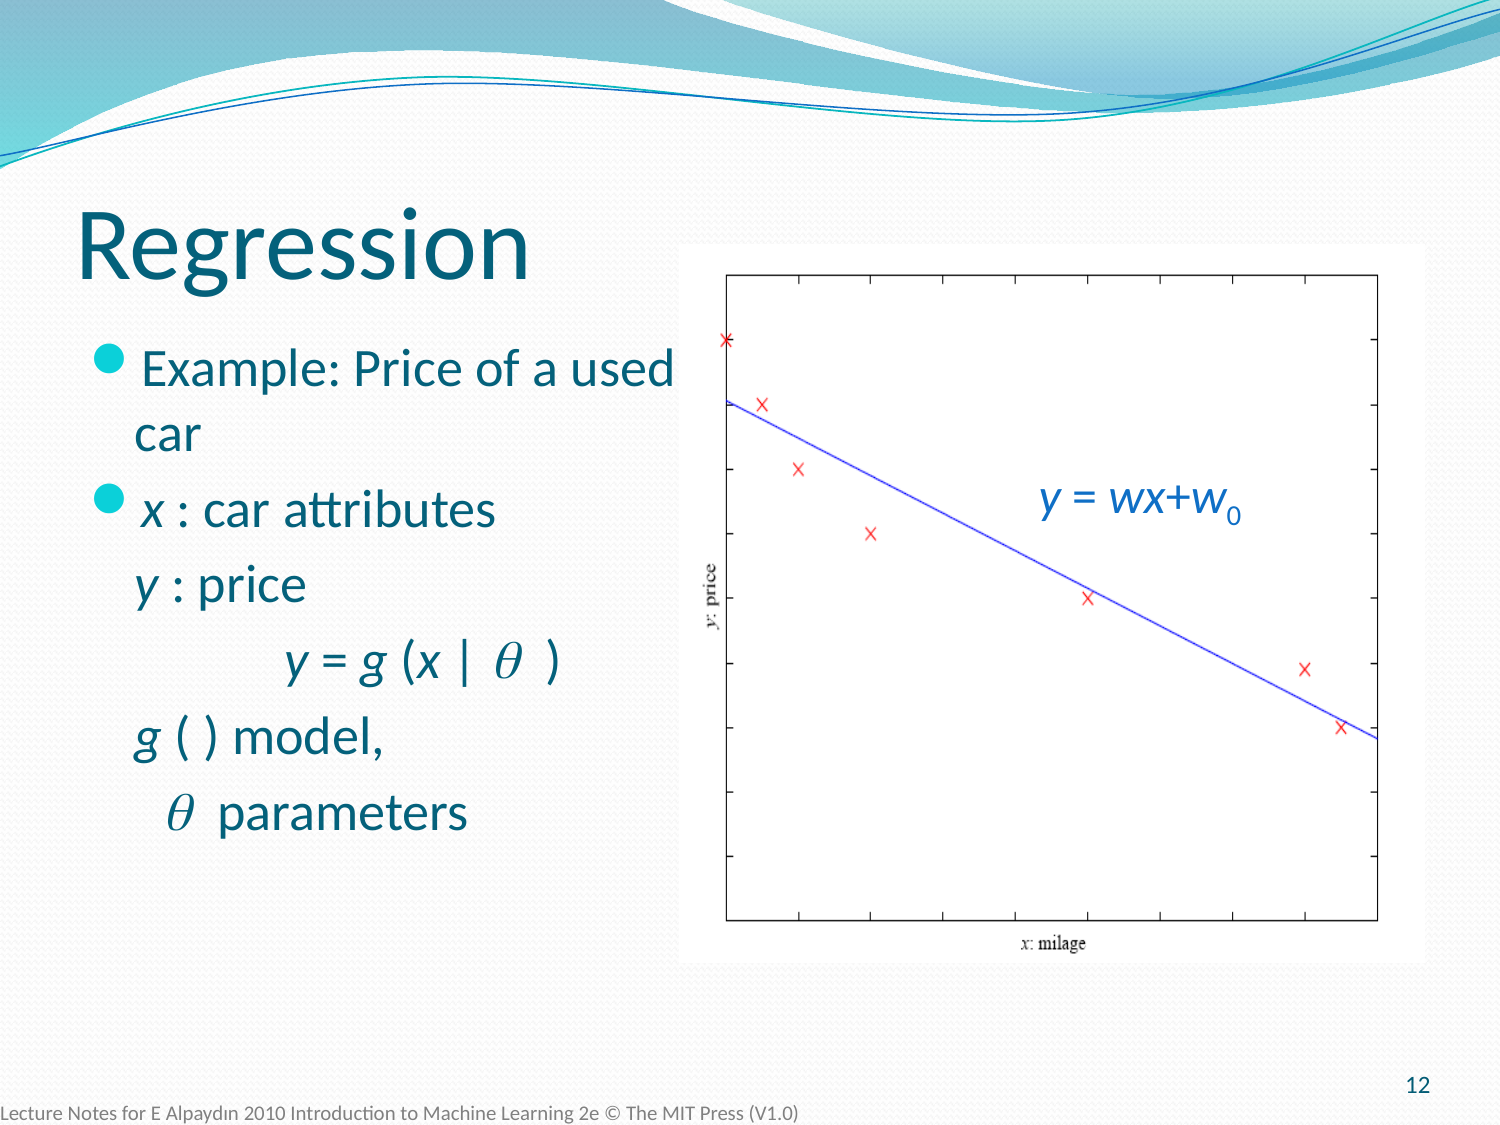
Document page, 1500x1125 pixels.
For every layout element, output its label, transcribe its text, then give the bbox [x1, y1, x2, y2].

title Regression [75, 75, 1425, 300]
list Example: Price of a used car x : car attributes y : price y = g (x | q ) g ( ) model, q parameters [75, 324, 672, 963]
footer Lecture Notes for E Alpaydın 2010 Introduction to Machine Learning 2e © The MIT Press (V1.0) [0, 1089, 993, 1125]
slide_number 12 [1080, 1023, 1431, 1099]
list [678, 244, 1426, 963]
